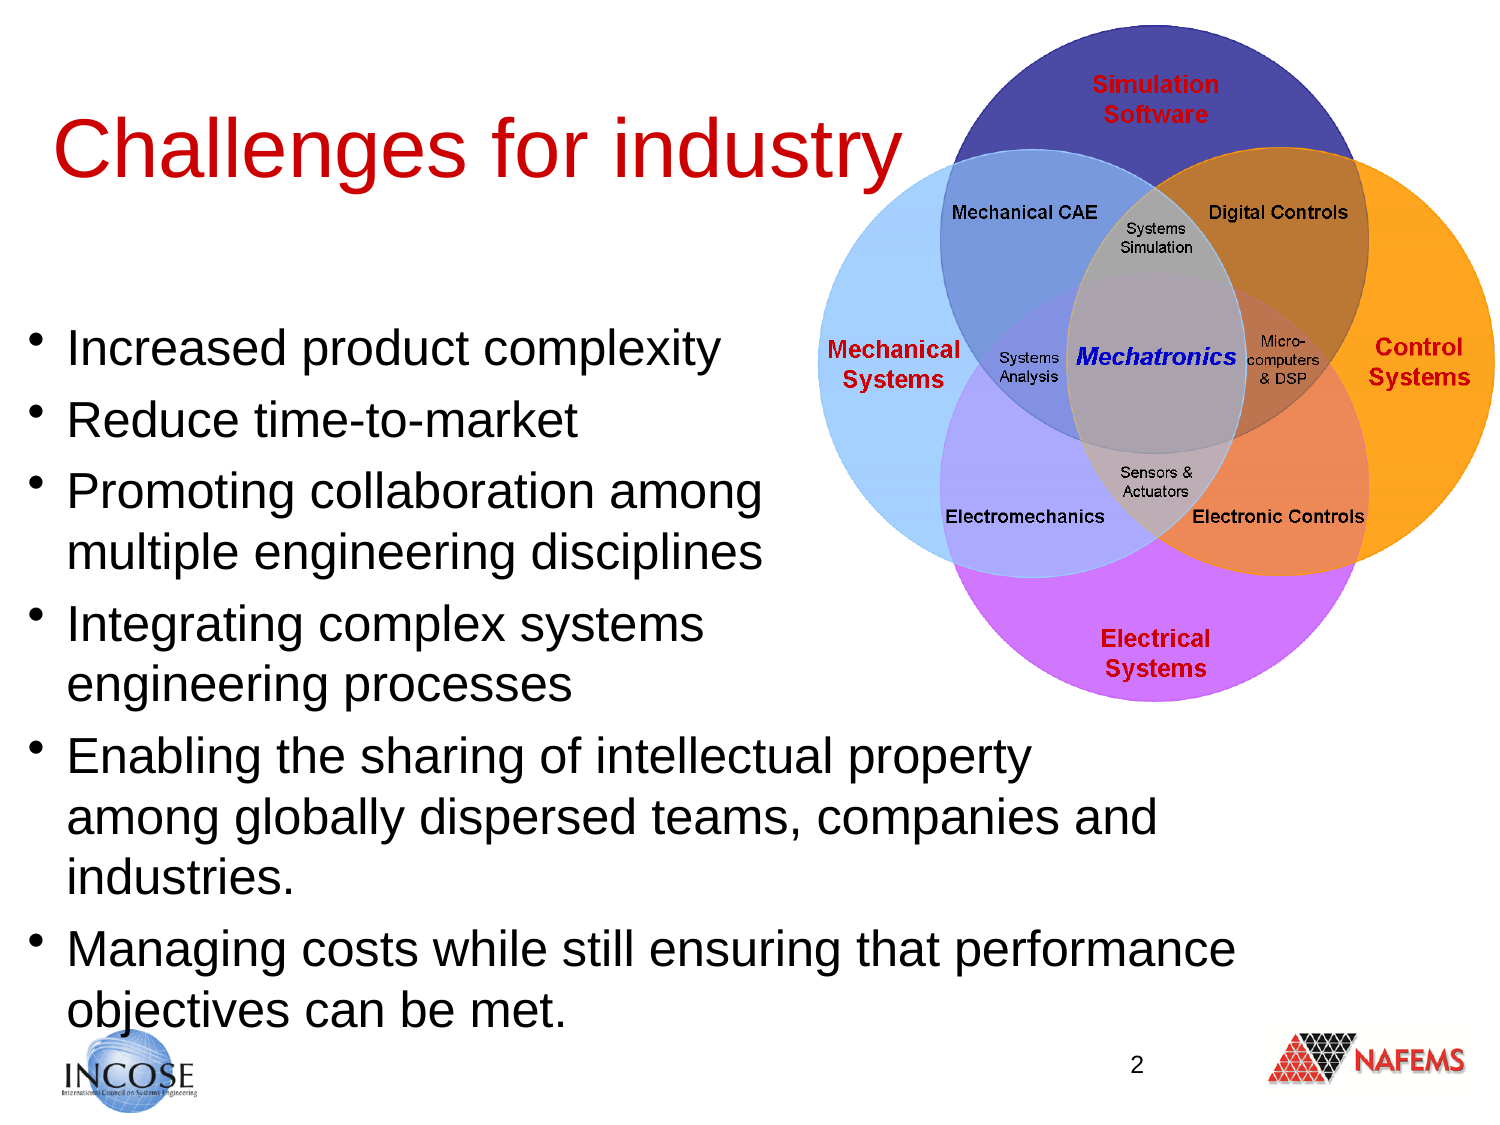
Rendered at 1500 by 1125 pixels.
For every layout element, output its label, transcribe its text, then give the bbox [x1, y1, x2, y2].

list Increased product complexity Reduce time-to-market Promoting collaboration among multiple engineering disciplines Integrating complex systems engineering processes Enabling the sharing of intellectual property among globally dispersed teams, companies and industries. Managing costs while still ensuring that performance objectives can be met. [12, 307, 1363, 1050]
picture [62, 1050, 197, 1113]
picture [1262, 1024, 1475, 1097]
slide_number 2 [1024, 1024, 1251, 1103]
title Challenges for industry [37, 50, 785, 238]
picture [790, 24, 1500, 703]
